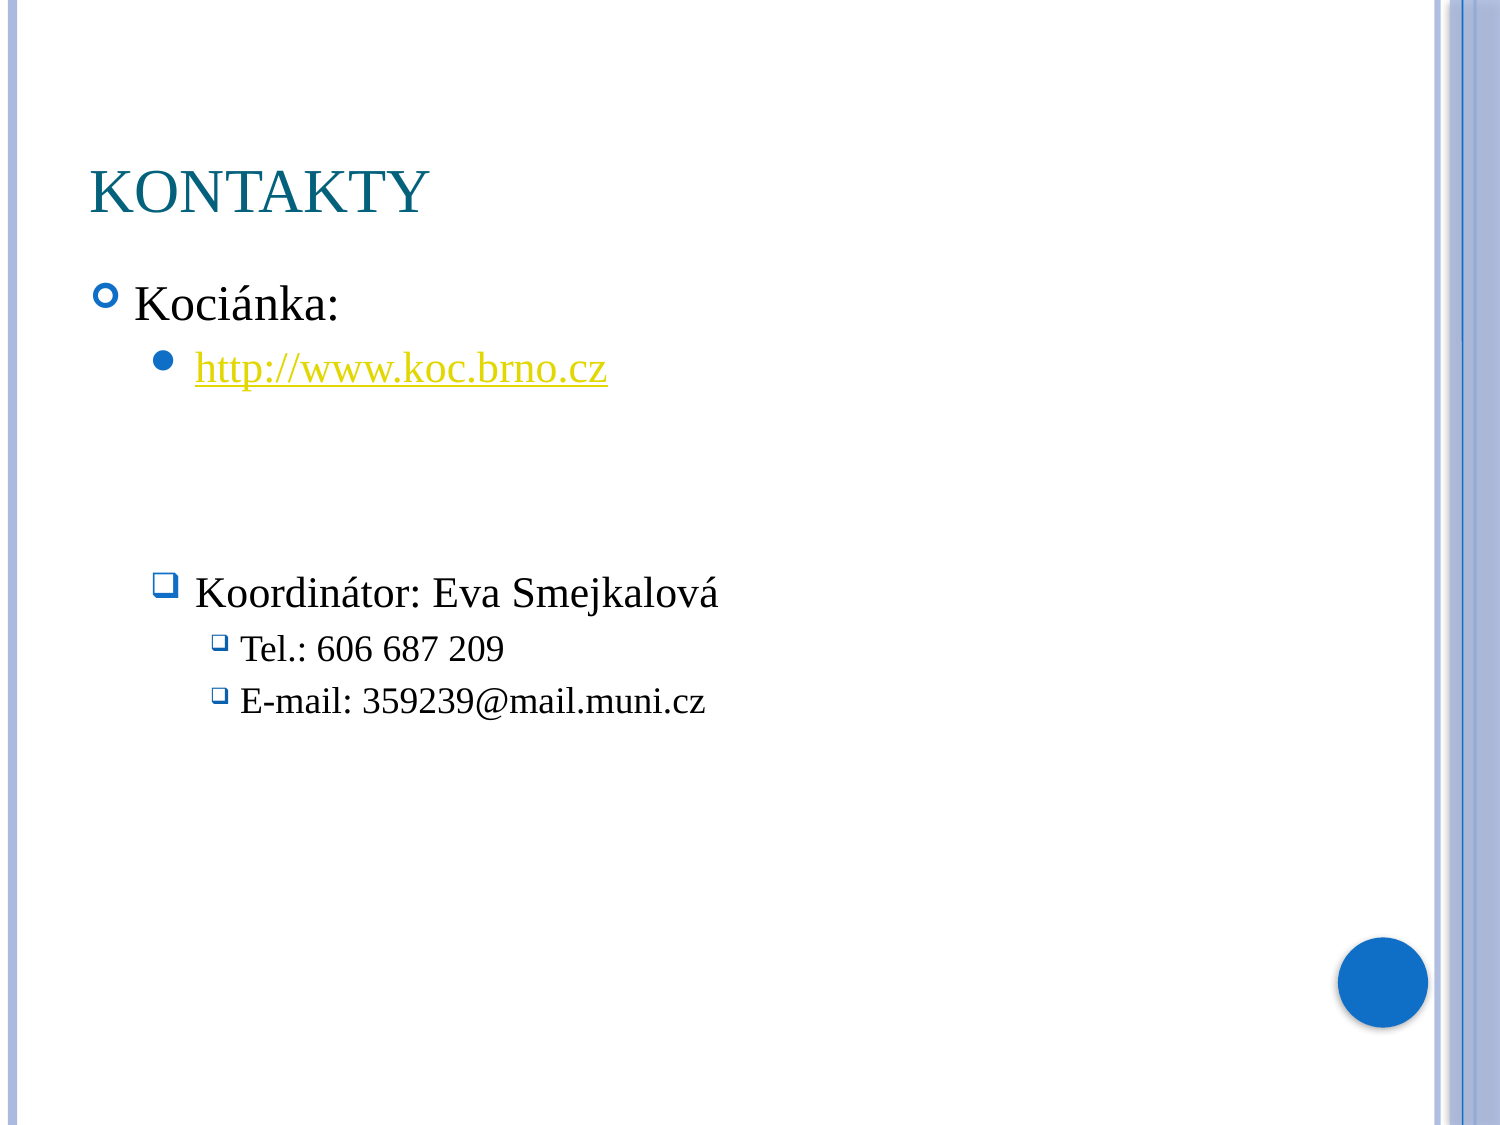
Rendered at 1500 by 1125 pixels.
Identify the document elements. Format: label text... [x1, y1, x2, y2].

title Kontakty [75, 45, 1300, 233]
list Kociánka: http://www.koc.brno.cz Koordinátor: Eva Smejkalová Tel.: 606 687 209 E-mail: 359239@mail.muni.cz [74, 262, 1301, 1063]
